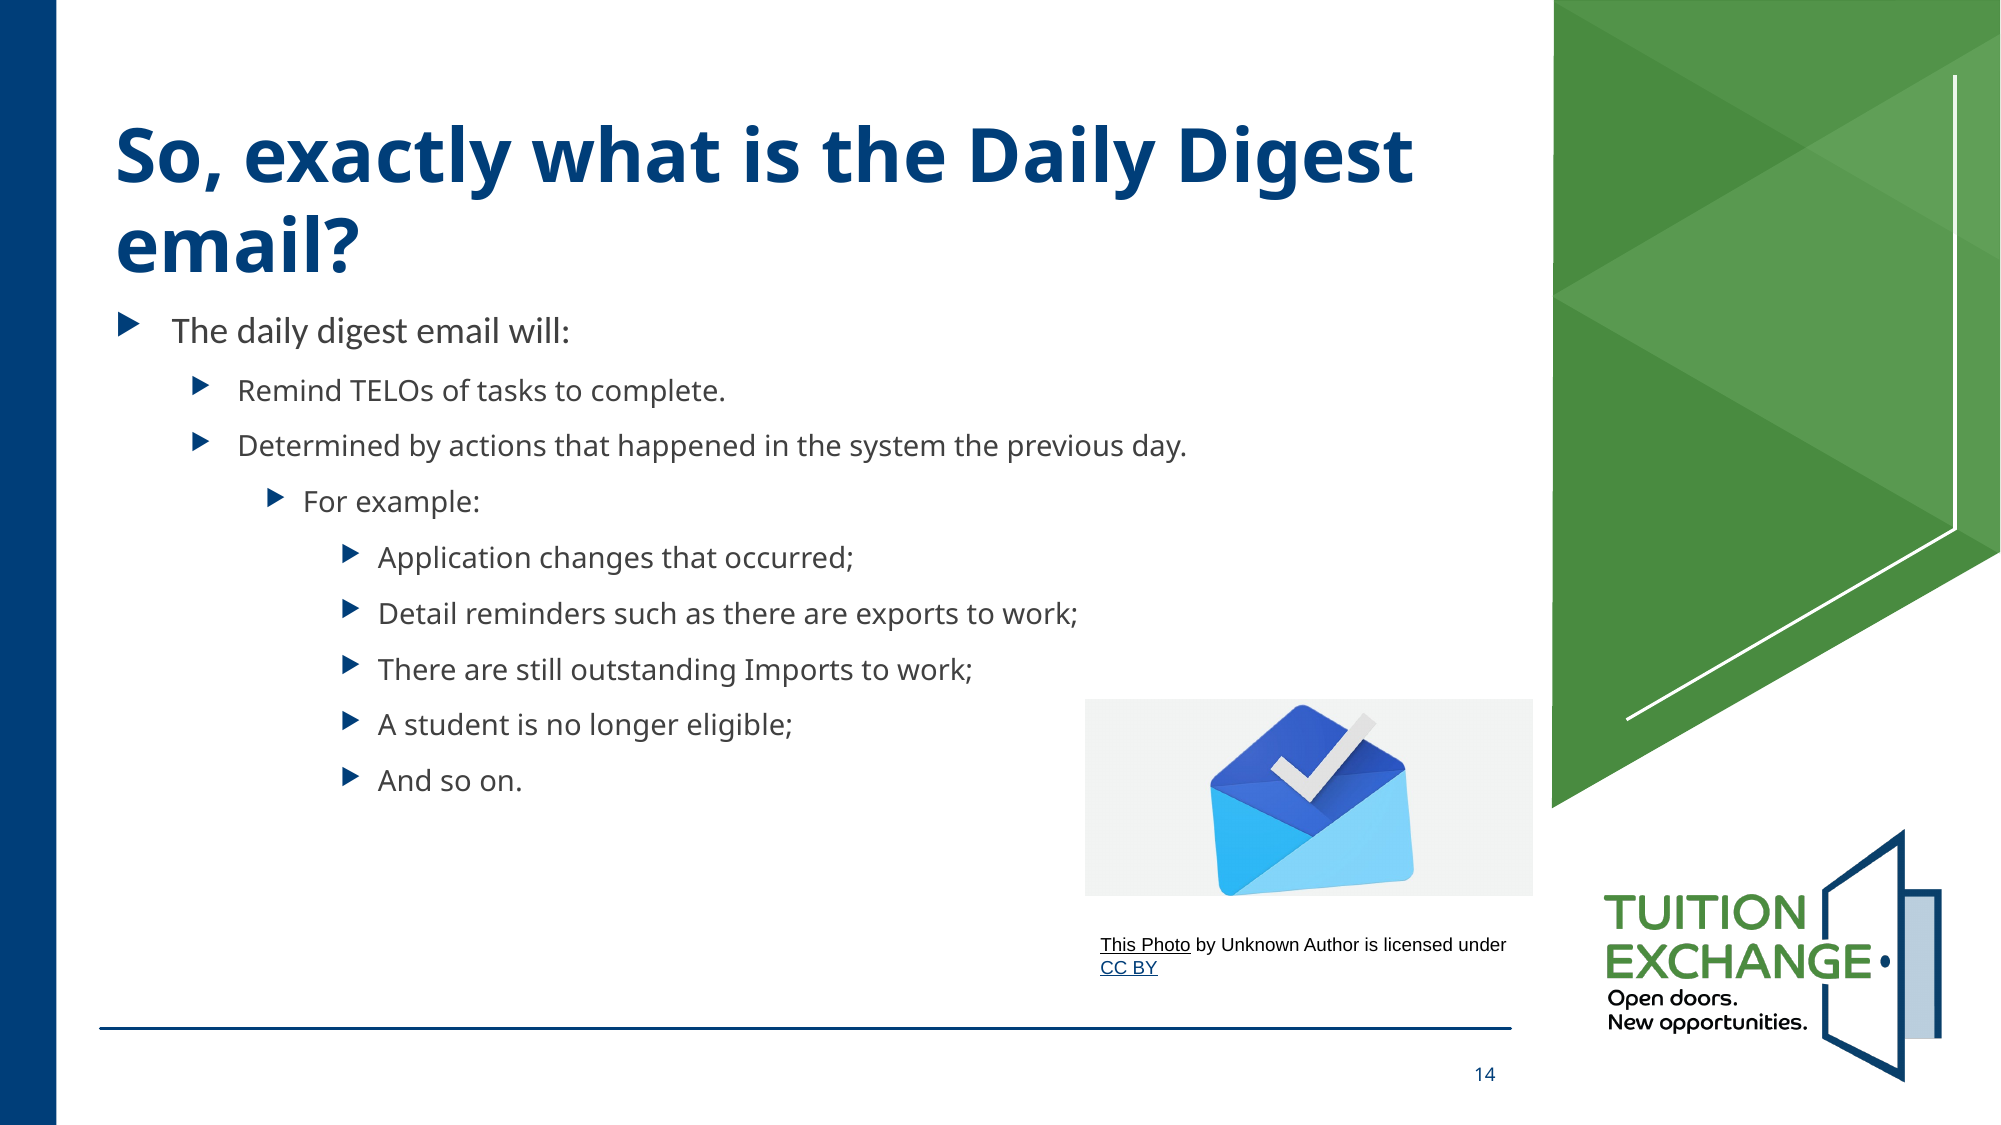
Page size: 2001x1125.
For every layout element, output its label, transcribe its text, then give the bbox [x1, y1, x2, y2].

slide_number 14 [1398, 1045, 1511, 1106]
picture [1085, 699, 1534, 896]
picture [1594, 816, 1957, 1095]
text_box This Photo by Unknown Author is licensed under CC BY [1085, 925, 1533, 986]
list The daily digest email will: Remind TELOs of tasks to complete. Determined by actions that happened in the system the previous day. For example: Application changes that occurred; Detail reminders such as there are exports to work; There are still outstanding Imports to work; A student is no longer eligible; And so on. [100, 298, 1511, 992]
title So, exactly what is the Daily Digest email? [100, 99, 1511, 298]
